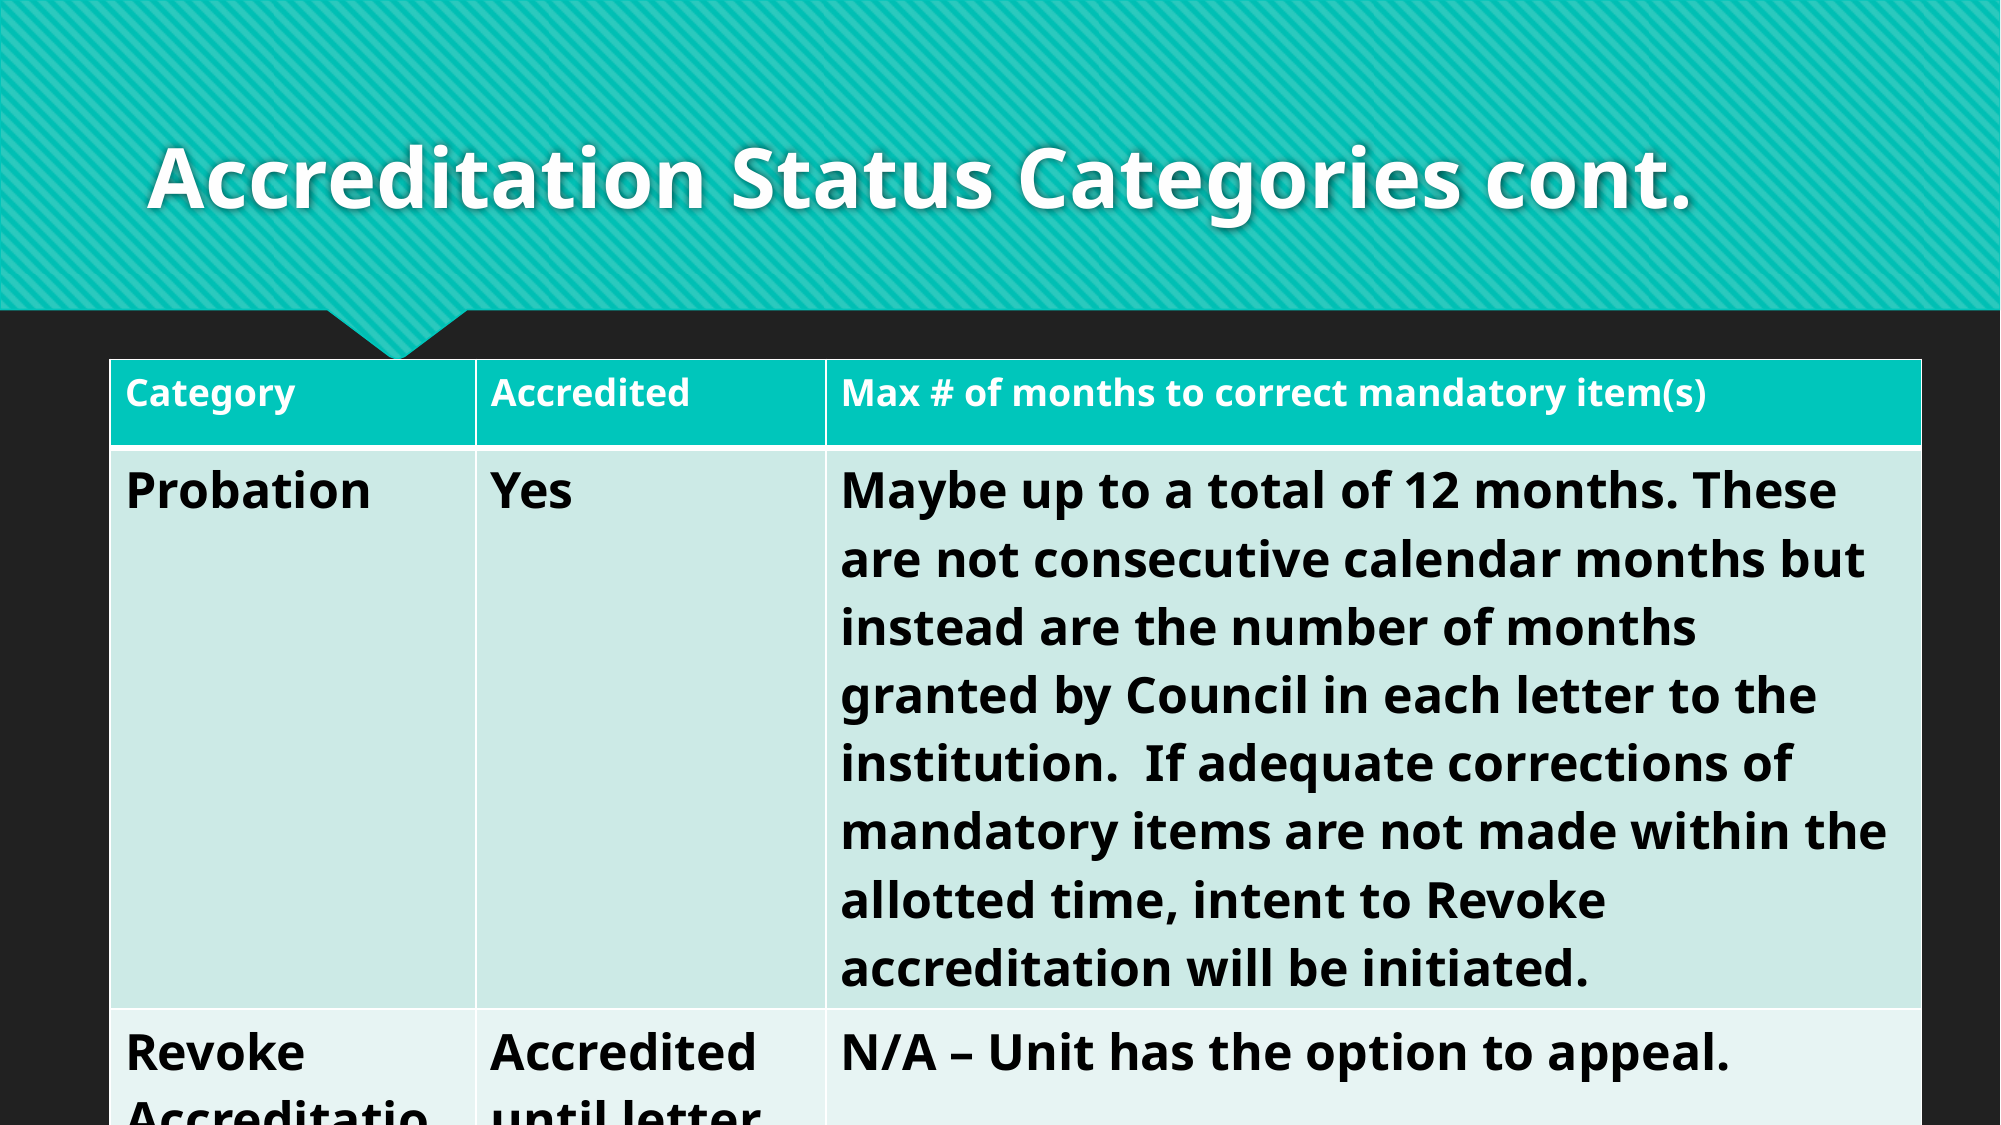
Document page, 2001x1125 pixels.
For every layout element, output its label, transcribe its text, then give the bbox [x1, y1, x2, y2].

table_cell Yes [477, 451, 825, 1008]
title Accreditation Status Categories cont. [132, 73, 1868, 233]
table_cell Revoke Accreditation [111, 1010, 475, 1125]
table_header Max # of months to correct mandatory item(s) [827, 360, 1921, 445]
table_header Category [111, 360, 475, 445]
table_cell Accredited until letter is received [477, 1010, 825, 1125]
table_header Accredited [477, 360, 825, 445]
table_cell Maybe up to a total of 12 months. These are not consecutive calendar months but instead are the number of months granted by Council in each letter to the institution. If adequate corrections of mandatory items are not made within the allotted time, intent to Revoke accreditation will be initiated. [827, 451, 1921, 1008]
table_cell N/A – Unit has the option to appeal. [827, 1010, 1921, 1125]
table_cell Probation [111, 451, 475, 1008]
